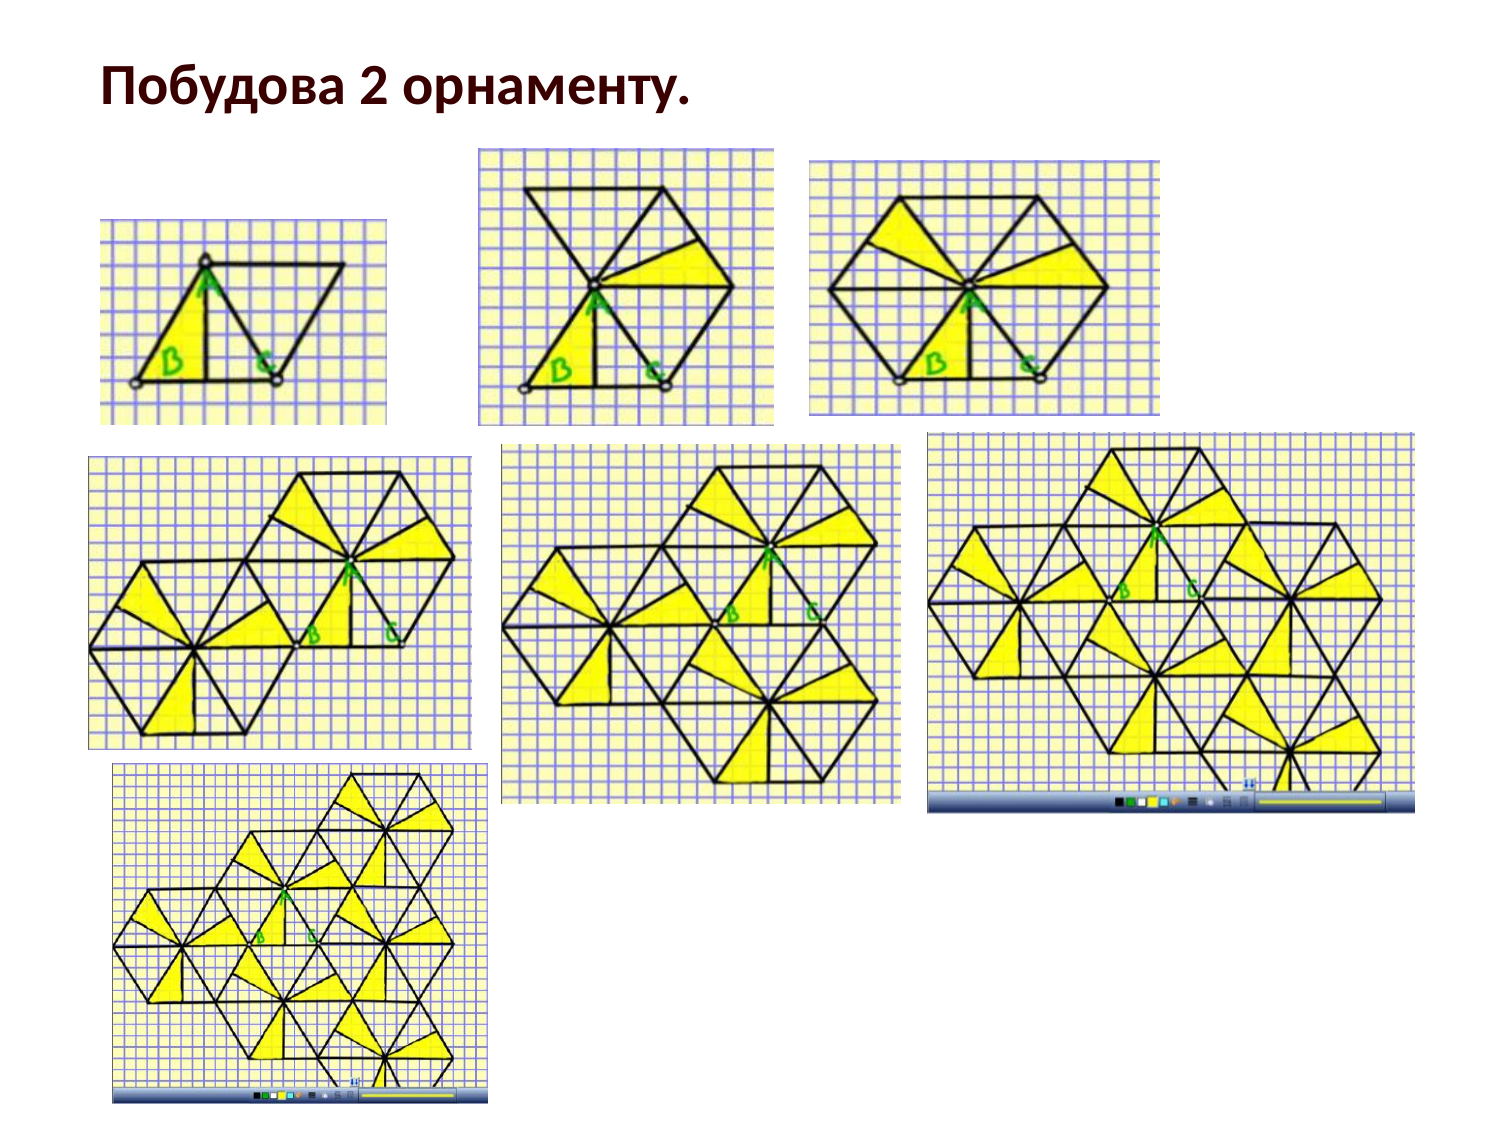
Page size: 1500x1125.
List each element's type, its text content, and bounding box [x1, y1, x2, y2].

title Побудова 2 орнаменту. [76, 0, 717, 163]
picture [88, 455, 472, 751]
picture [111, 762, 488, 1104]
picture [926, 432, 1415, 814]
picture [808, 160, 1160, 416]
picture [478, 148, 774, 426]
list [100, 219, 387, 425]
picture [501, 444, 901, 804]
